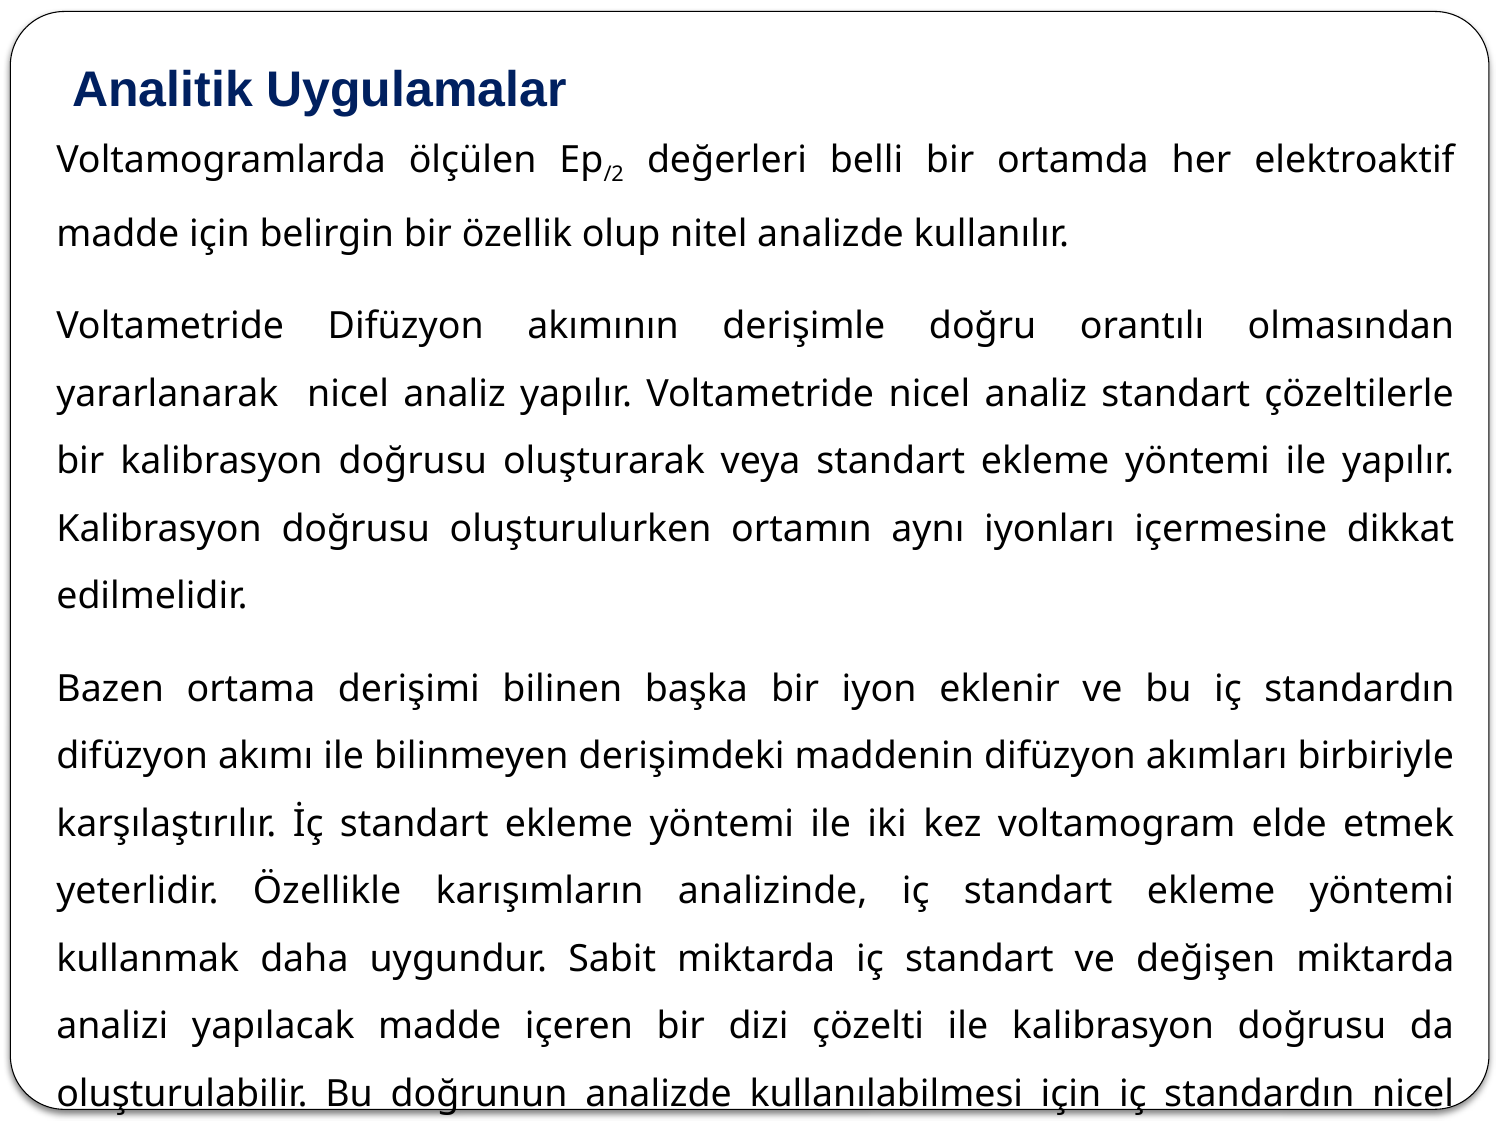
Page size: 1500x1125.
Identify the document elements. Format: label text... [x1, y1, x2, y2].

list Voltamogramlarda ölçülen Ep/2 değerleri belli bir ortamda her elektroaktif madde için belirgin bir özellik olup nitel analizde kullanılır. Voltametride Difüzyon akımının derişimle doğru orantılı olmasından yararlanarak nicel analiz yapılır. Voltametride nicel analiz standart çözeltilerle bir kalibrasyon doğrusu oluşturarak veya standart ekleme yöntemi ile yapılır. Kalibrasyon doğrusu oluşturulurken ortamın aynı iyonları içermesine dikkat edilmelidir. Bazen ortama derişimi bilinen başka bir iyon eklenir ve bu iç standardın difüzyon akımı ile bilinmeyen derişimdeki maddenin difüzyon akımları birbiriyle karşılaştırılır. İç standart ekleme yöntemi ile iki kez voltamogram elde etmek yeterlidir. Özellikle karışımların analizinde, iç standart ekleme yöntemi kullanmak daha uygundur. Sabit miktarda iç standart ve değişen miktarda analizi yapılacak madde içeren bir dizi çözelti ile kalibrasyon doğrusu da oluşturulabilir. Bu doğrunun analizde kullanılabilmesi için iç standardın nicel analizin yapılacağı çözeltiye de aynı miktarda eklenmesi gerekir. Bu tür bir yöntemin kullanılması ile yapılan ölçümlerin ortamın sıcaklığında ve viskozitesinde olabilecek değişmelerden etkilenmesi önlenmiş olur. Voltametrik yöntemlerde elde edilen gözlenebilme sının yaklaşık 10-7 M dır. Ancak biriktirme ve tarama basamaklarını içeren sıyırma voltametrisiyle daha düşük derişimleri tayin etmek mümkündür (10-9 M) [41, 101, 1471, 981]
text_box Analitik Uygulamalar [57, 19, 582, 124]
